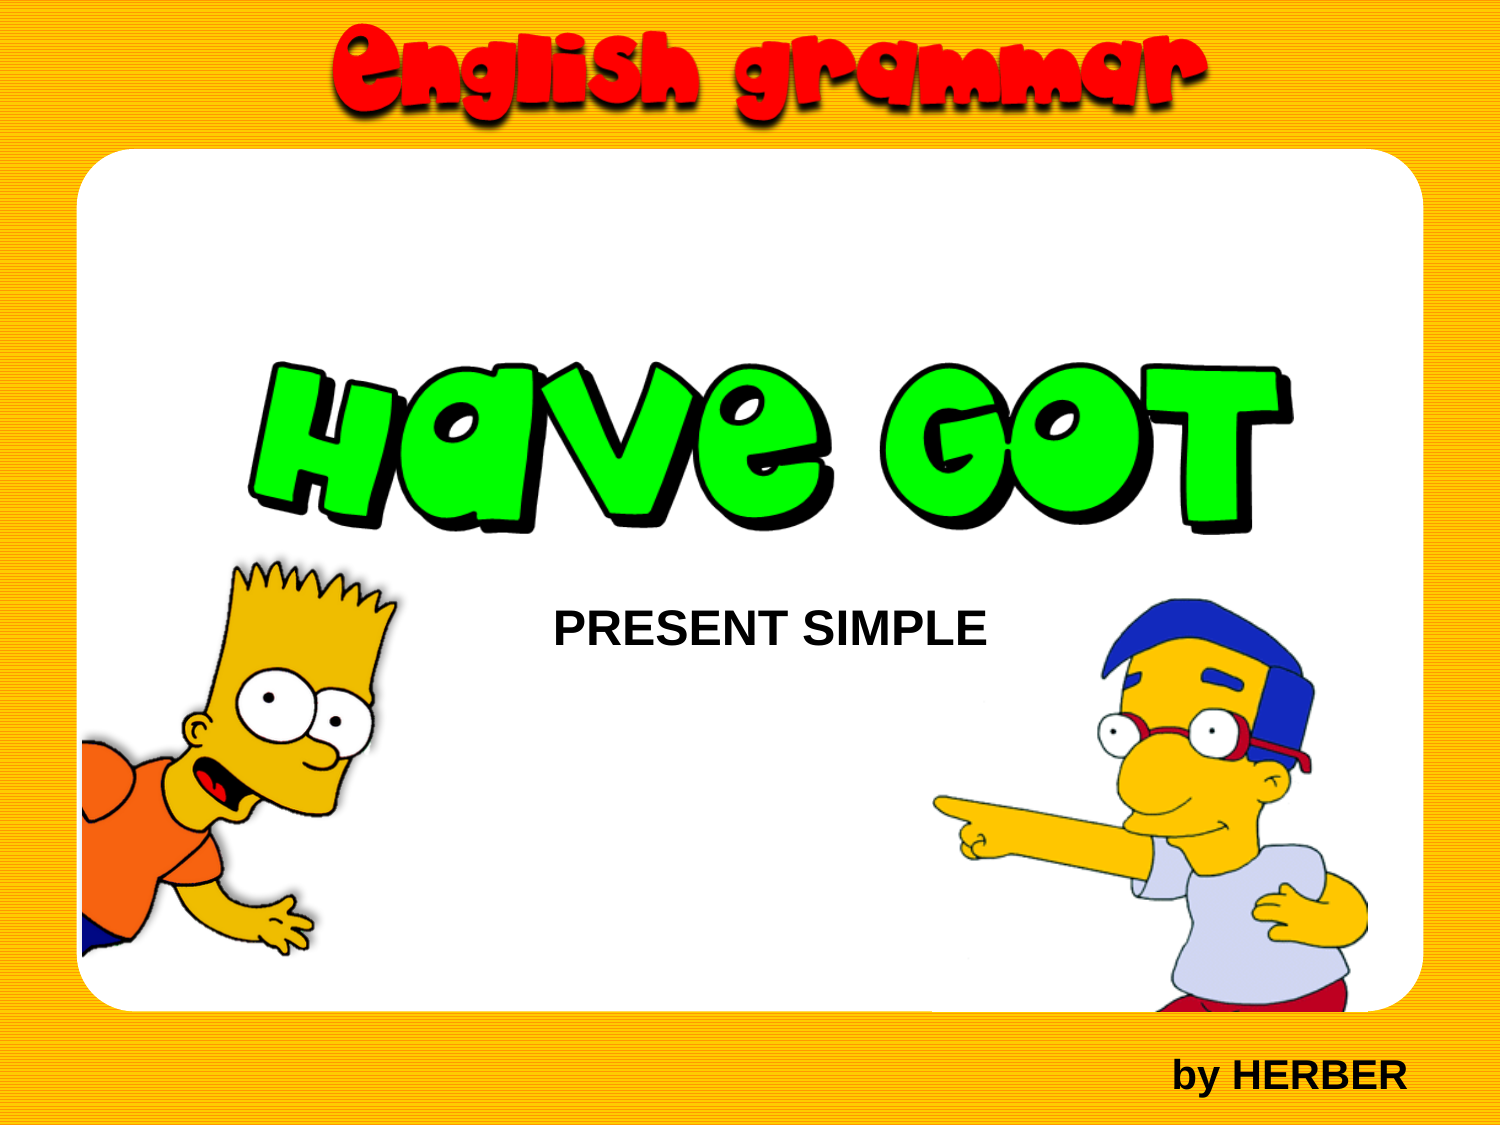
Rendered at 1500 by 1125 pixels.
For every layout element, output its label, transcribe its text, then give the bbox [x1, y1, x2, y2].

text_box [74, 146, 1426, 1014]
picture [81, 557, 401, 963]
picture [931, 598, 1369, 1012]
text_box by HERBER [1080, 1040, 1424, 1105]
text_box PRESENT SIMPLE [463, 587, 1078, 663]
picture [324, 22, 1217, 138]
picture [247, 361, 1295, 535]
